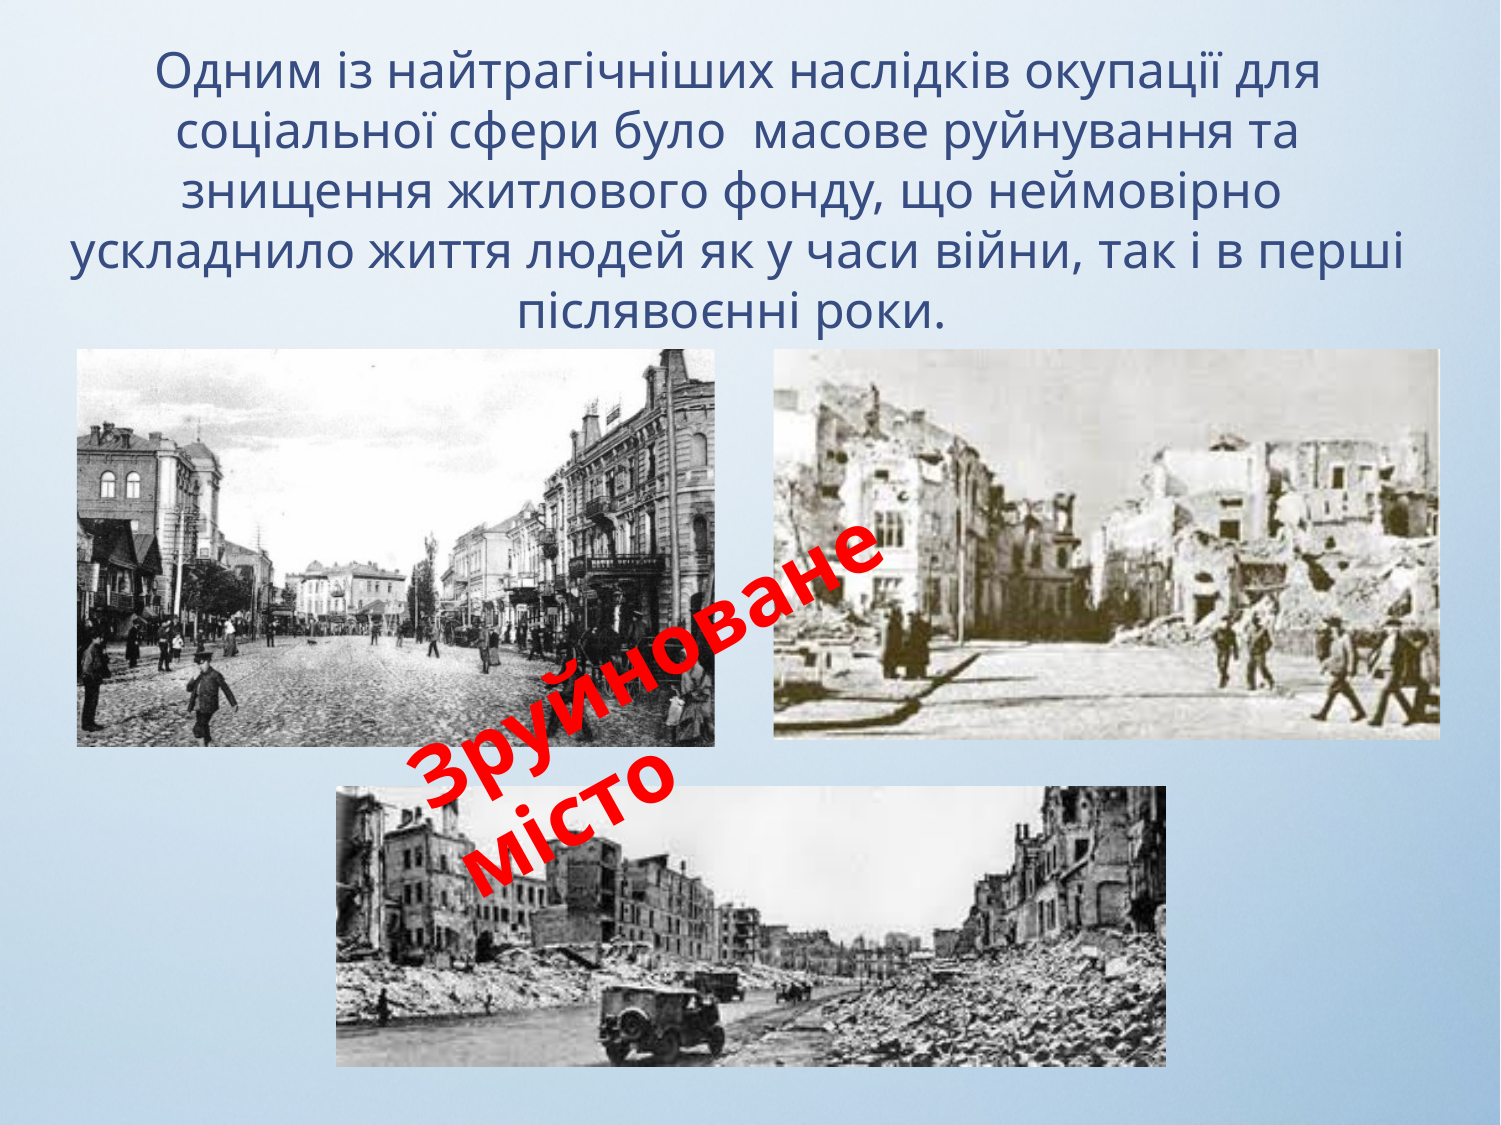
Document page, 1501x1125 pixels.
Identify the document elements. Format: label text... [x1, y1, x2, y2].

text_box Зруйноване місто [376, 519, 819, 786]
text_box Одним із найтрагічніших наслідків окупації для соціальної сфери було масове руйнування та знищення житлового фонду, що неймовірно ускладнило життя людей як у часи війни, так і в перші післявоєнні роки. [29, 30, 1448, 346]
picture [0, 0, 1501, 1125]
